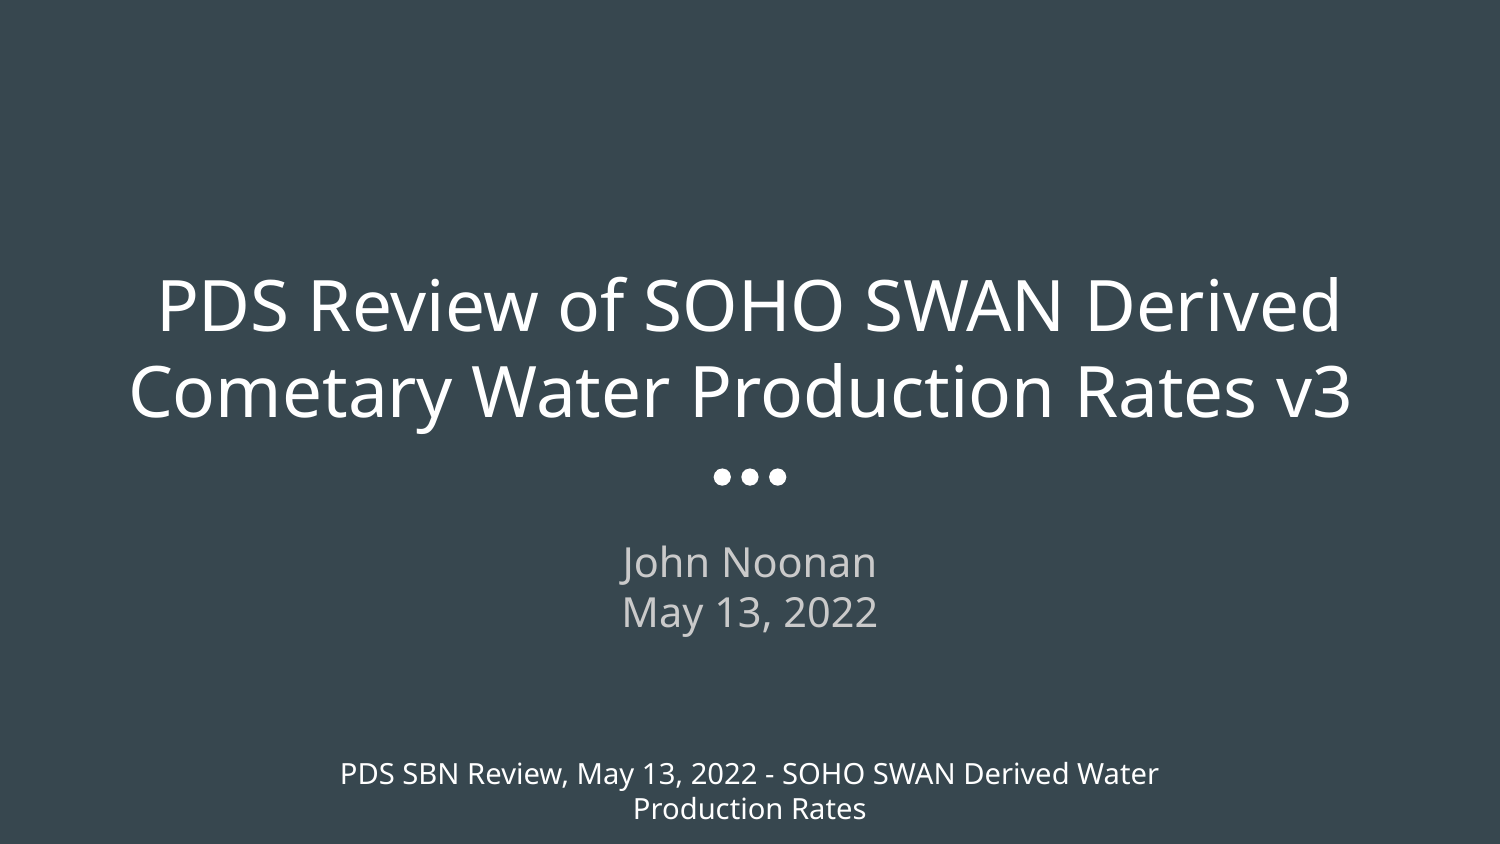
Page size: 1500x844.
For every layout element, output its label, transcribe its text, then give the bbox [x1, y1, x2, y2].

title PDS Review of SOHO SWAN Derived Cometary Water Production Rates v3 [110, 162, 1390, 447]
subtitle John Noonan May 13, 2022 [110, 520, 1390, 651]
